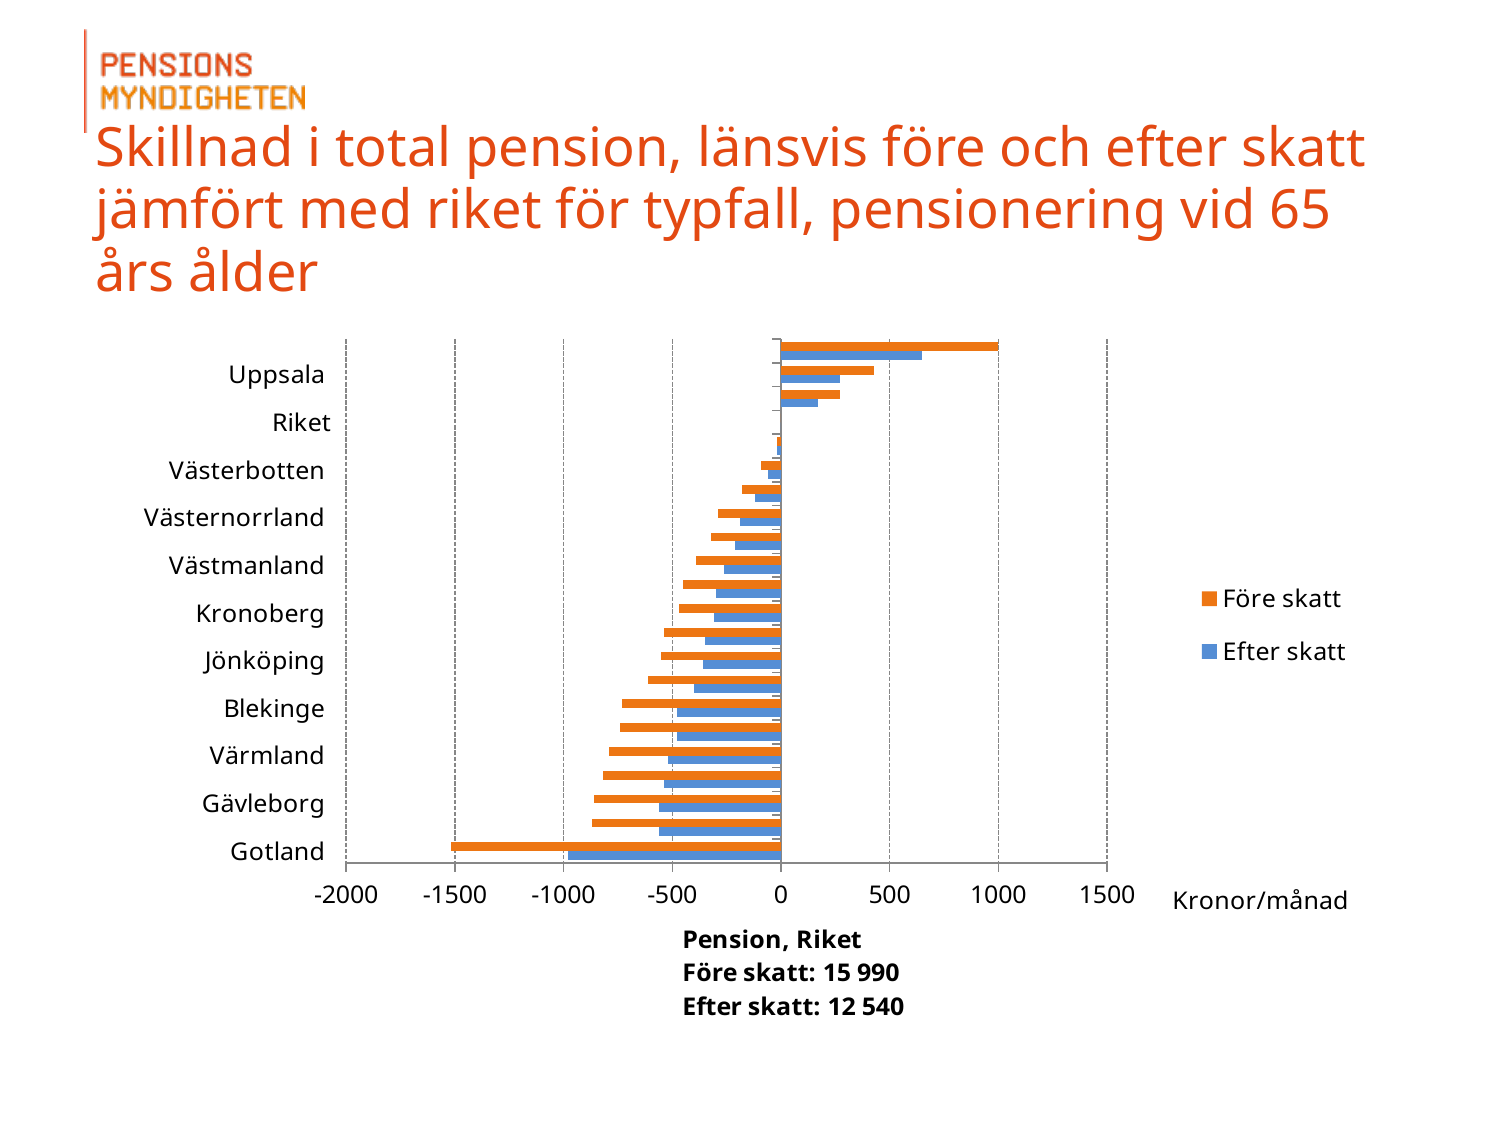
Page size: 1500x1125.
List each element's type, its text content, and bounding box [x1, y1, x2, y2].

picture [84, 29, 305, 133]
chart [84, 309, 1415, 1050]
title Skillnad i total pension, länsvis före och efter skatt jämfört med riket för typfall, pensionering vid 65 års ålder [80, 172, 1411, 310]
